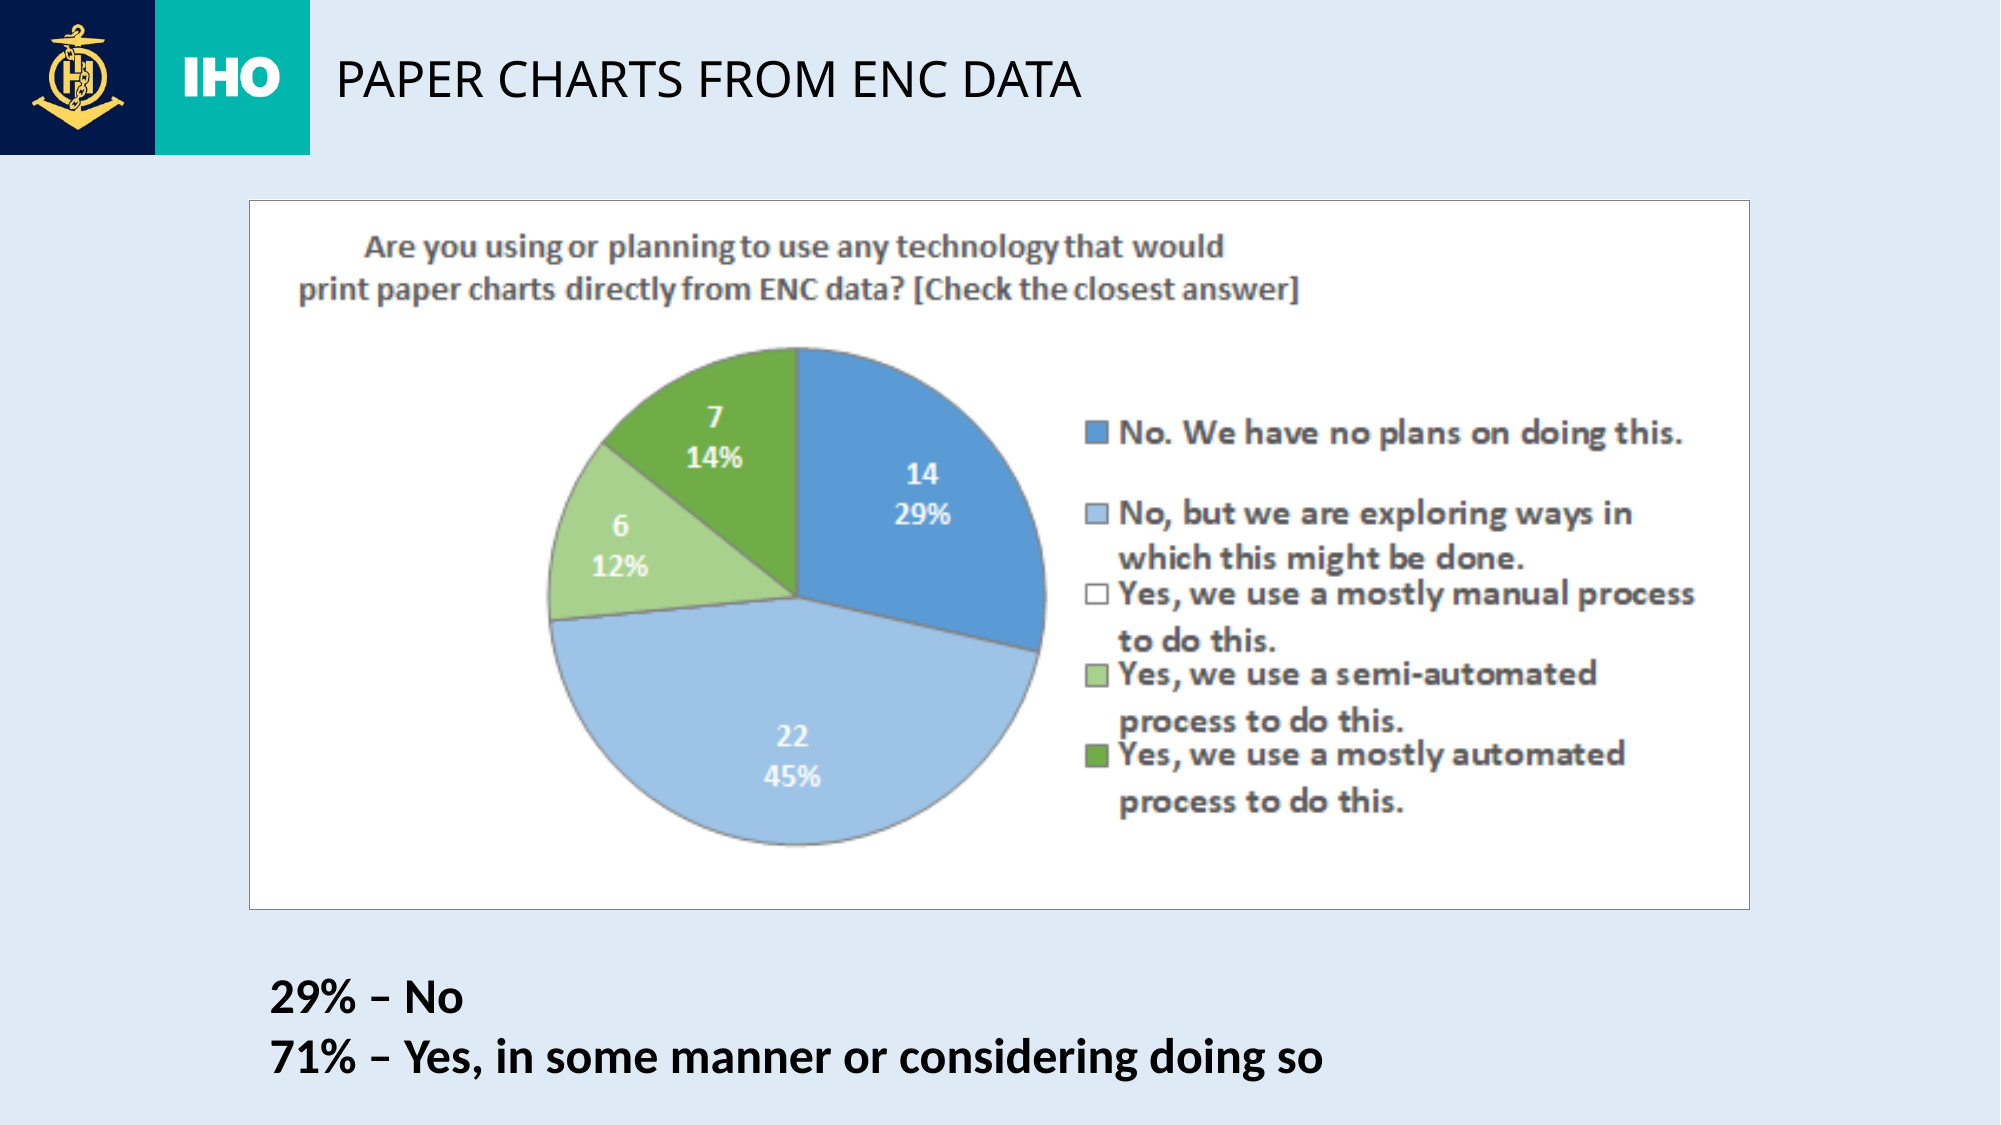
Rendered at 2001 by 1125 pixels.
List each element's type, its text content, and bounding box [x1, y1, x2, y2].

text_box 29% – No 71% – Yes, in some manner or considering doing so [254, 956, 1340, 1091]
picture [0, 0, 310, 155]
picture [249, 199, 1750, 910]
title Paper charts from enc data [320, 8, 2000, 154]
